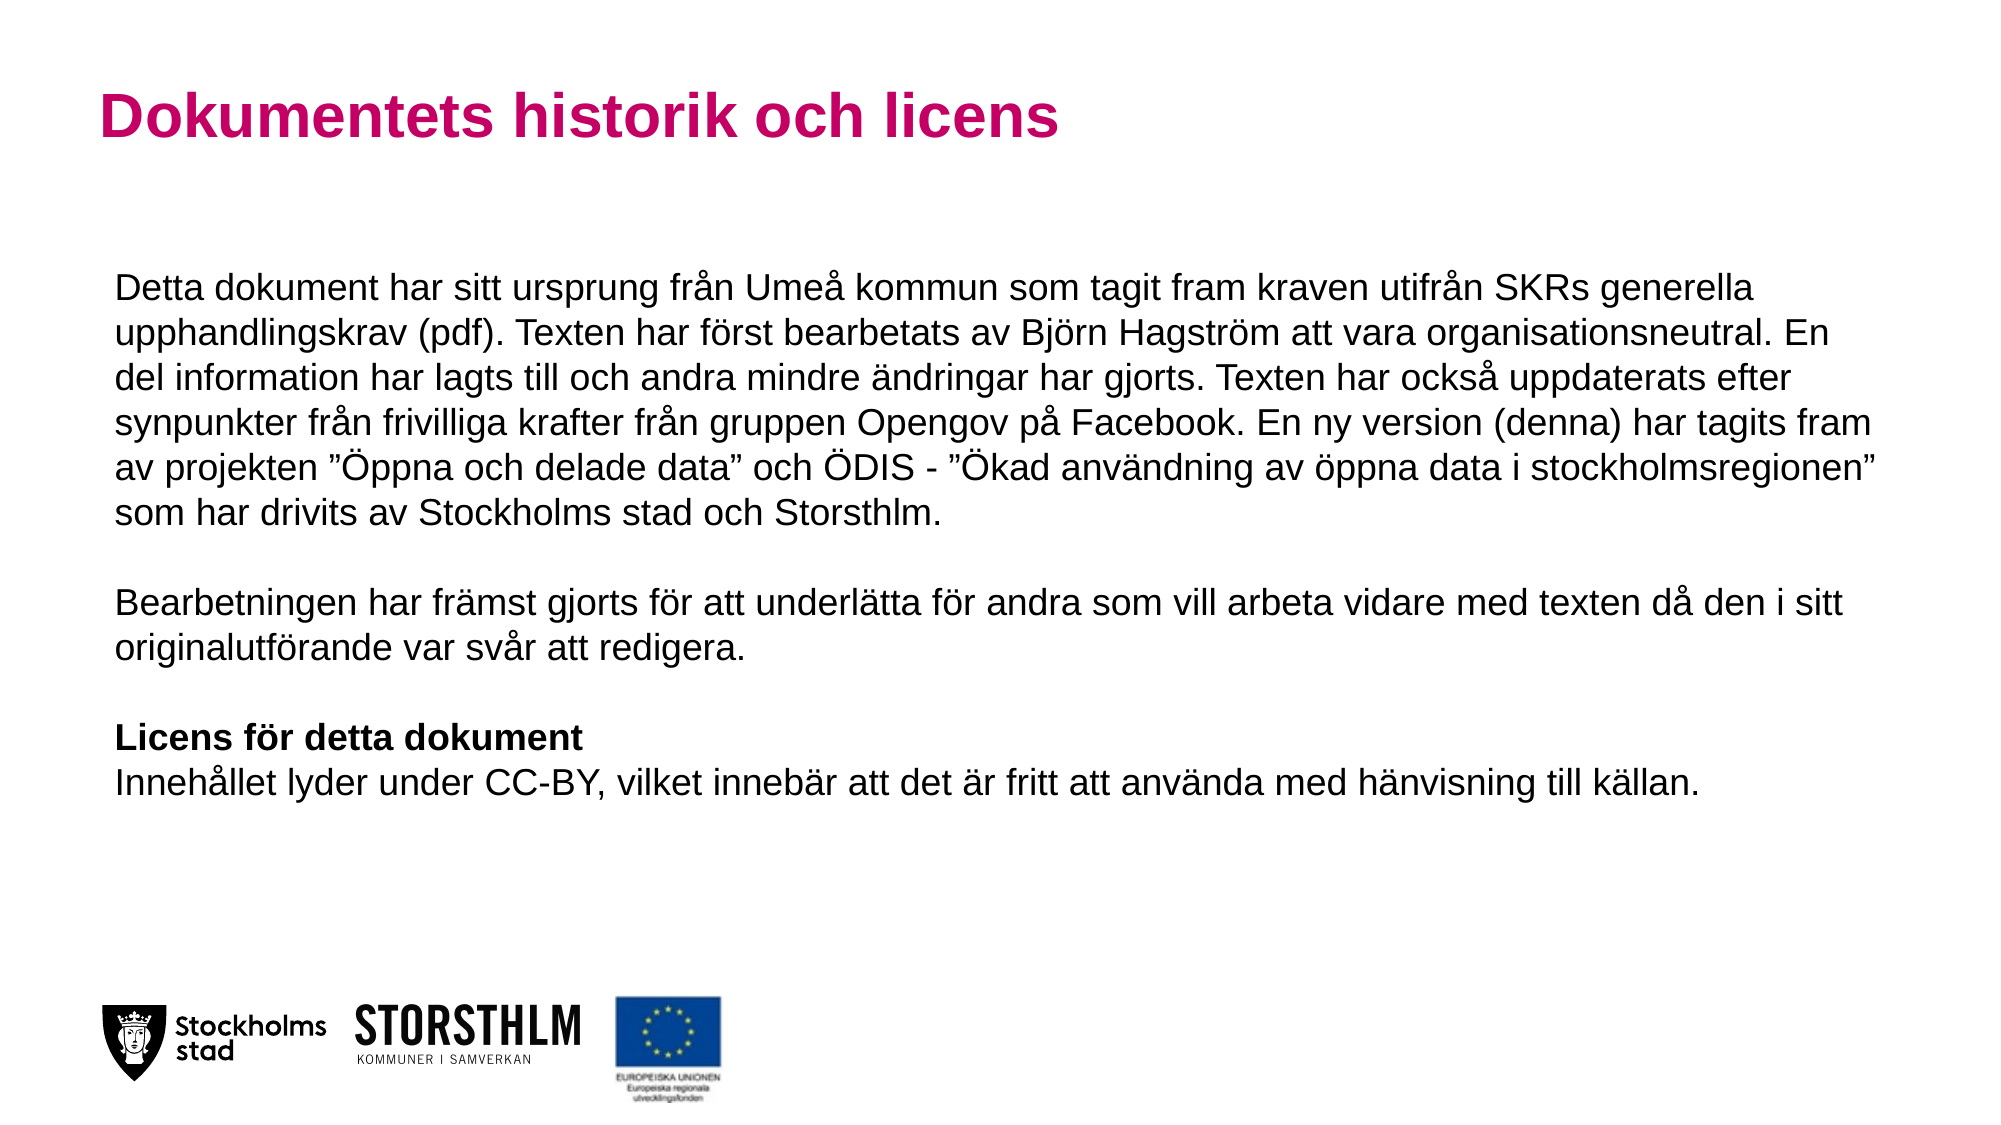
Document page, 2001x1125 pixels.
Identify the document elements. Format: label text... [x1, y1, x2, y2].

text_box Detta dokument har sitt ursprung från Umeå kommun som tagit fram kraven utifrån SKRs generella upphandlingskrav (pdf). Texten har först bearbetats av Björn Hagström att vara organisationsneutral. En del information har lagts till och andra mindre ändringar har gjorts. Texten har också uppdaterats efter synpunkter från frivilliga krafter från gruppen Opengov på Facebook. En ny version (denna) har tagits fram av projekten ”Öppna och delade data” och ÖDIS - ”Ökad användning av öppna data i stockholmsregionen” som har drivits av Stockholms stad och Storsthlm. Bearbetningen har främst gjorts för att underlätta för andra som vill arbeta vidare med texten då den i sitt originalutförande var svår att redigera. Licens för detta dokument Innehållet lyder under CC-BY, vilket innebär att det är fritt att använda med hänvisning till källan. [99, 255, 1900, 811]
picture [614, 995, 723, 1103]
title Dokumentets historik och licens [99, 75, 1900, 212]
picture [355, 1004, 580, 1064]
